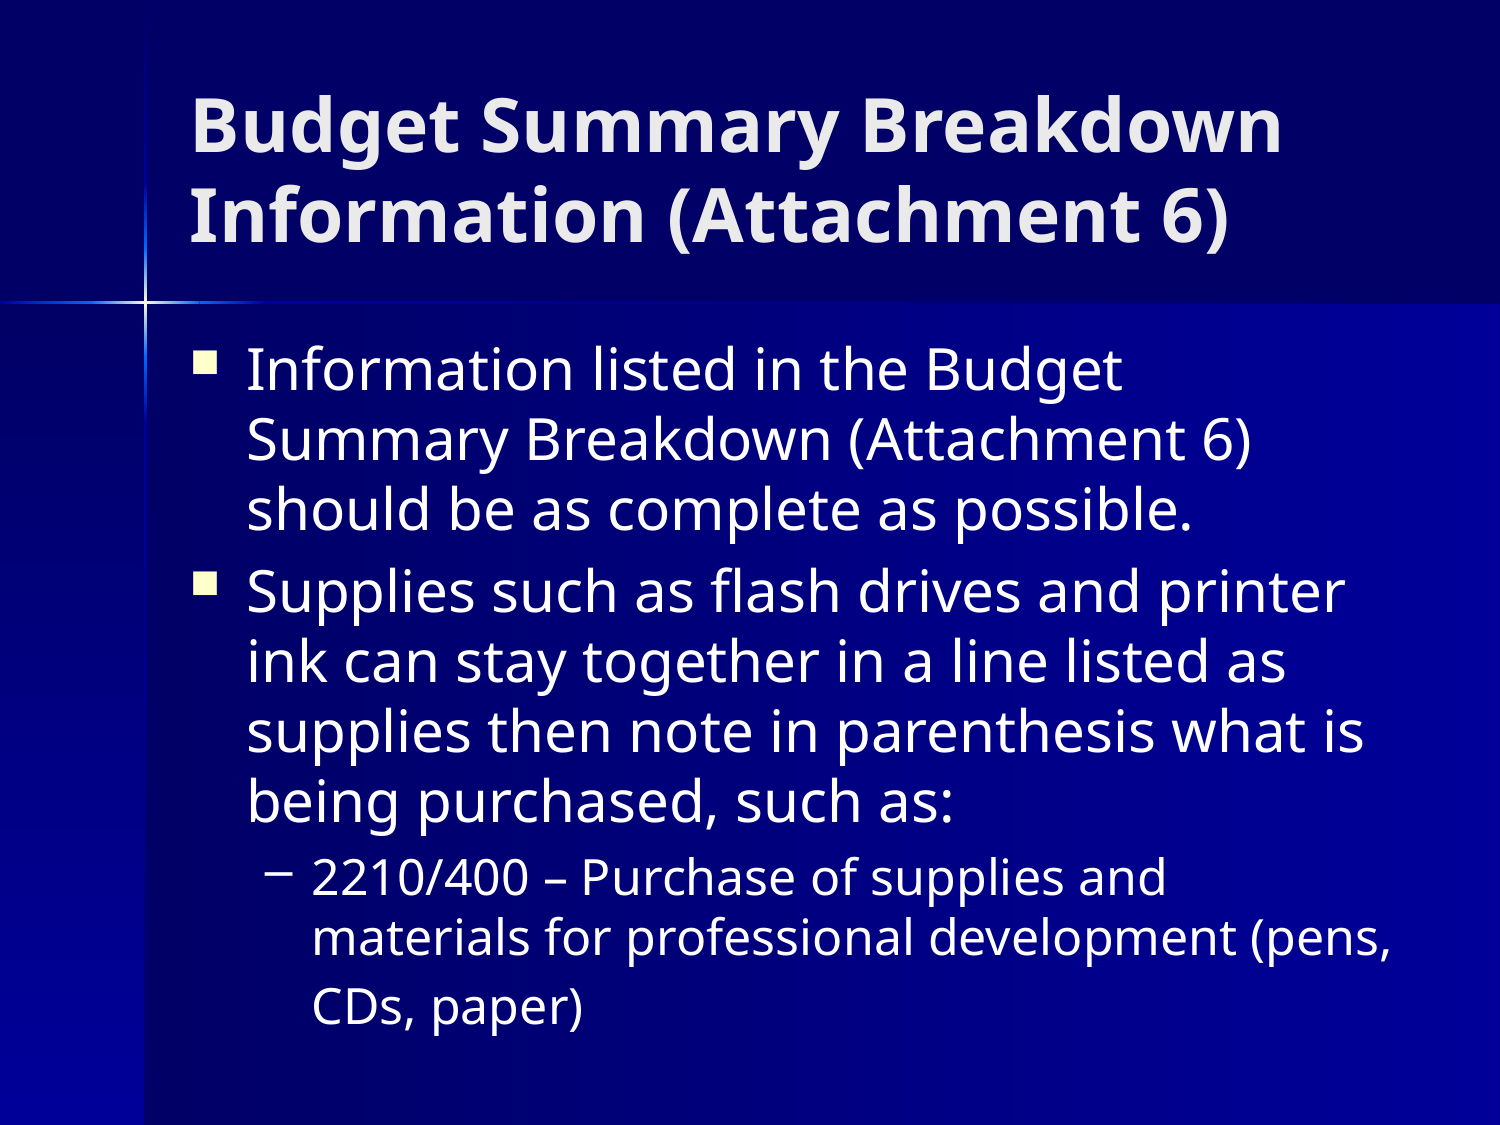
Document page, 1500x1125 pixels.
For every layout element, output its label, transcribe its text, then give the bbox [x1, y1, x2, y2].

title Budget Summary Breakdown Information (Attachment 6) [174, 49, 1413, 286]
list Information listed in the Budget Summary Breakdown (Attachment 6) should be as complete as possible. Supplies such as flash drives and printer ink can stay together in a line listed as supplies then note in parenthesis what is being purchased, such as: 2210/400 – Purchase of supplies and materials for professional development (pens, CDs, paper) [174, 324, 1413, 1001]
